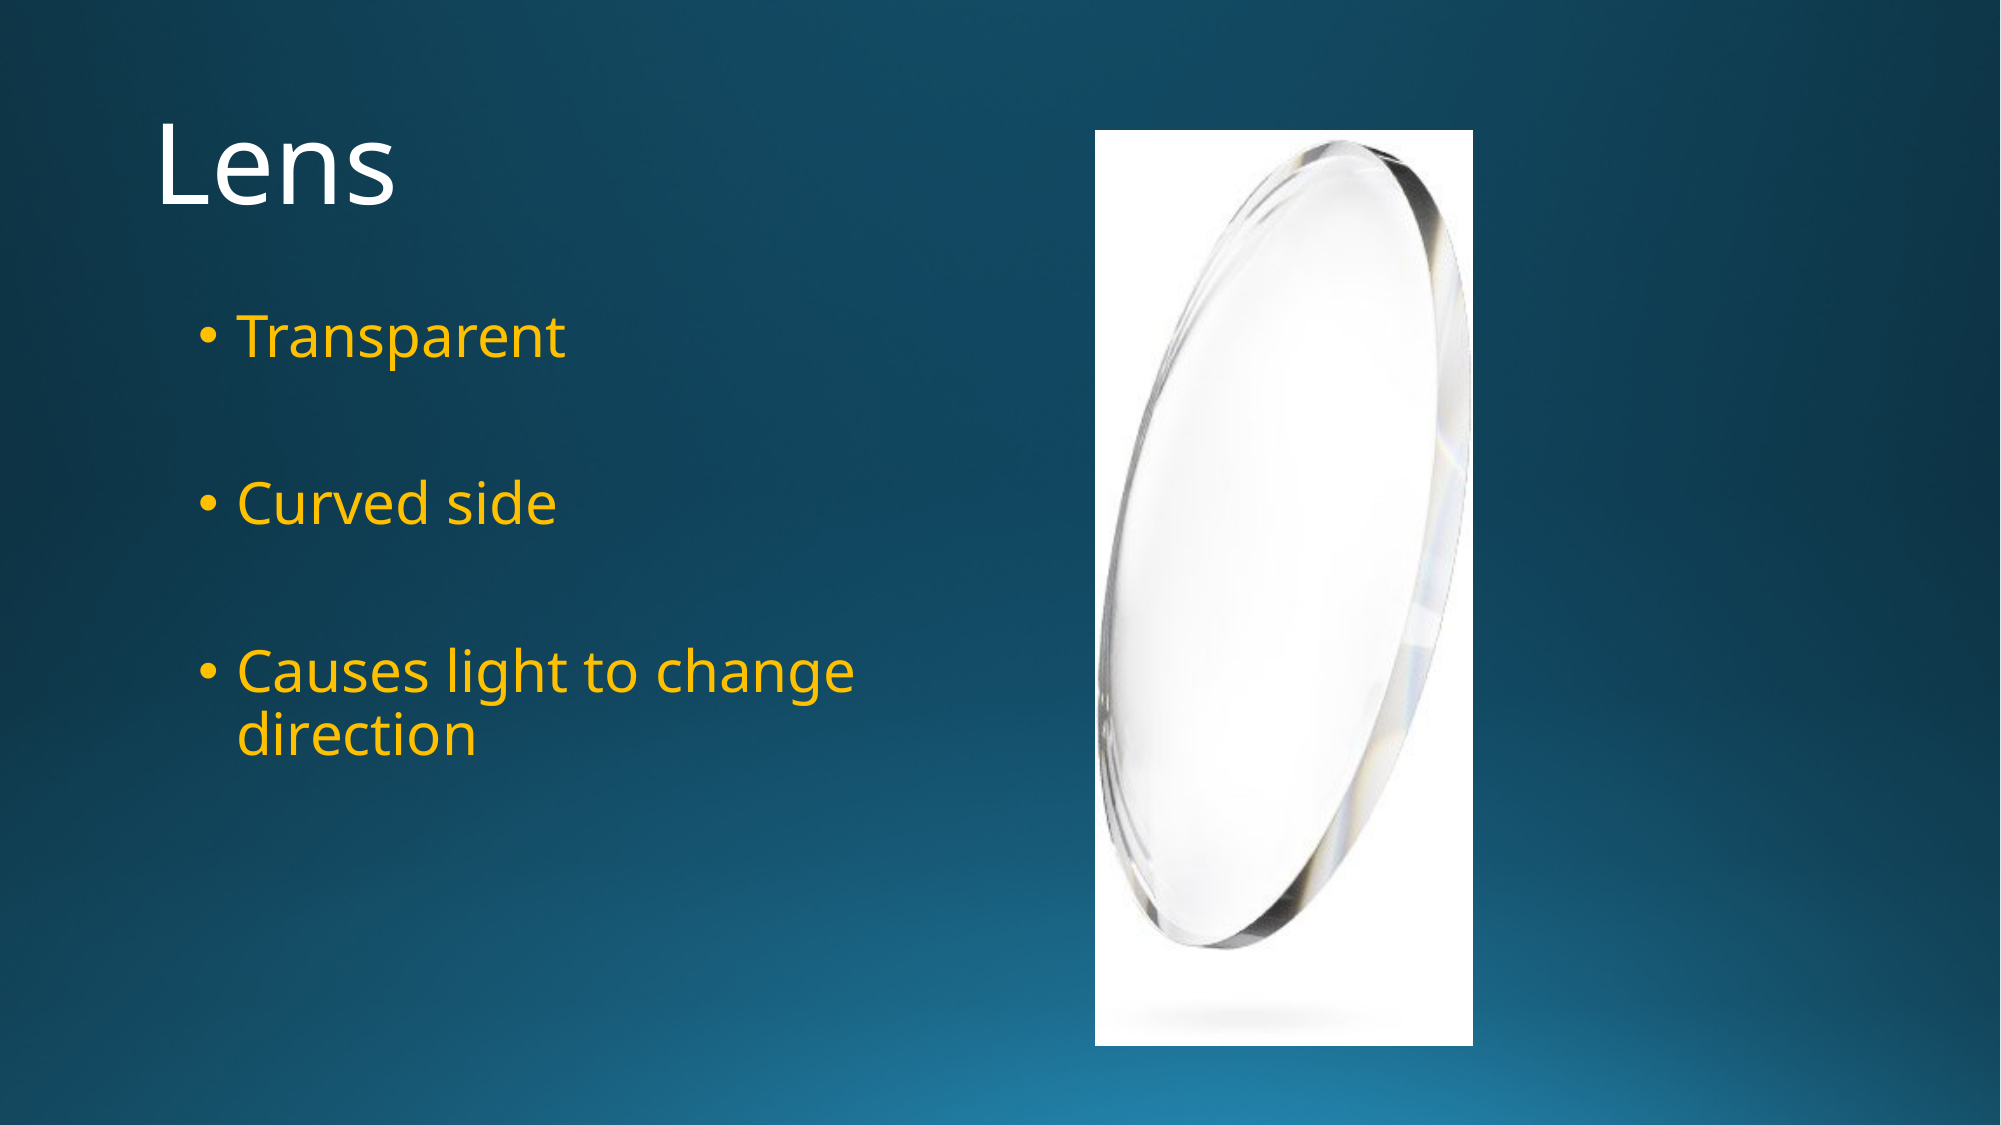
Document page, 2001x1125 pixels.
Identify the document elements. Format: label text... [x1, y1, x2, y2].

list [1095, 130, 1473, 1046]
list Transparent Curved side Causes light to change direction [183, 299, 1009, 1014]
picture [0, 0, 2001, 1125]
title Lens [137, 59, 1863, 278]
